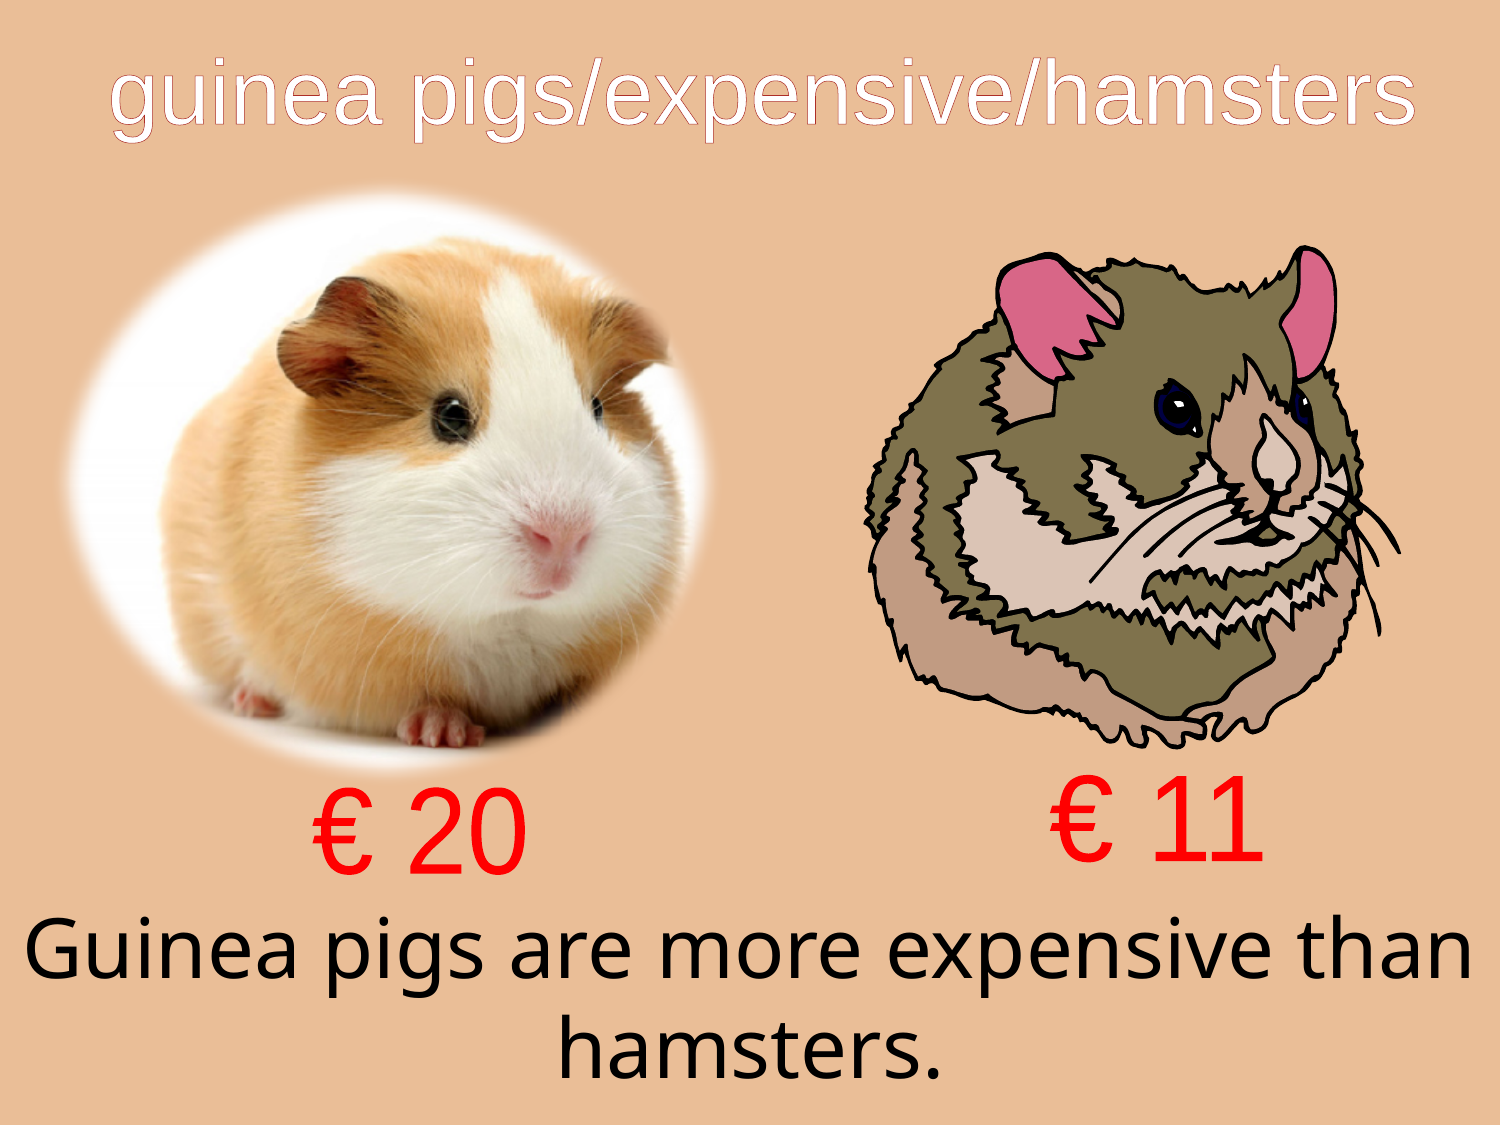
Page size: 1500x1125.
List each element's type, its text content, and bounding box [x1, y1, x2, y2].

picture [862, 237, 1402, 750]
picture [49, 174, 725, 788]
text_box Guinea pigs are more expensive than hamsters. [0, 887, 1500, 1103]
text_box guinea pigs/expensive/hamsters [92, 24, 1435, 150]
